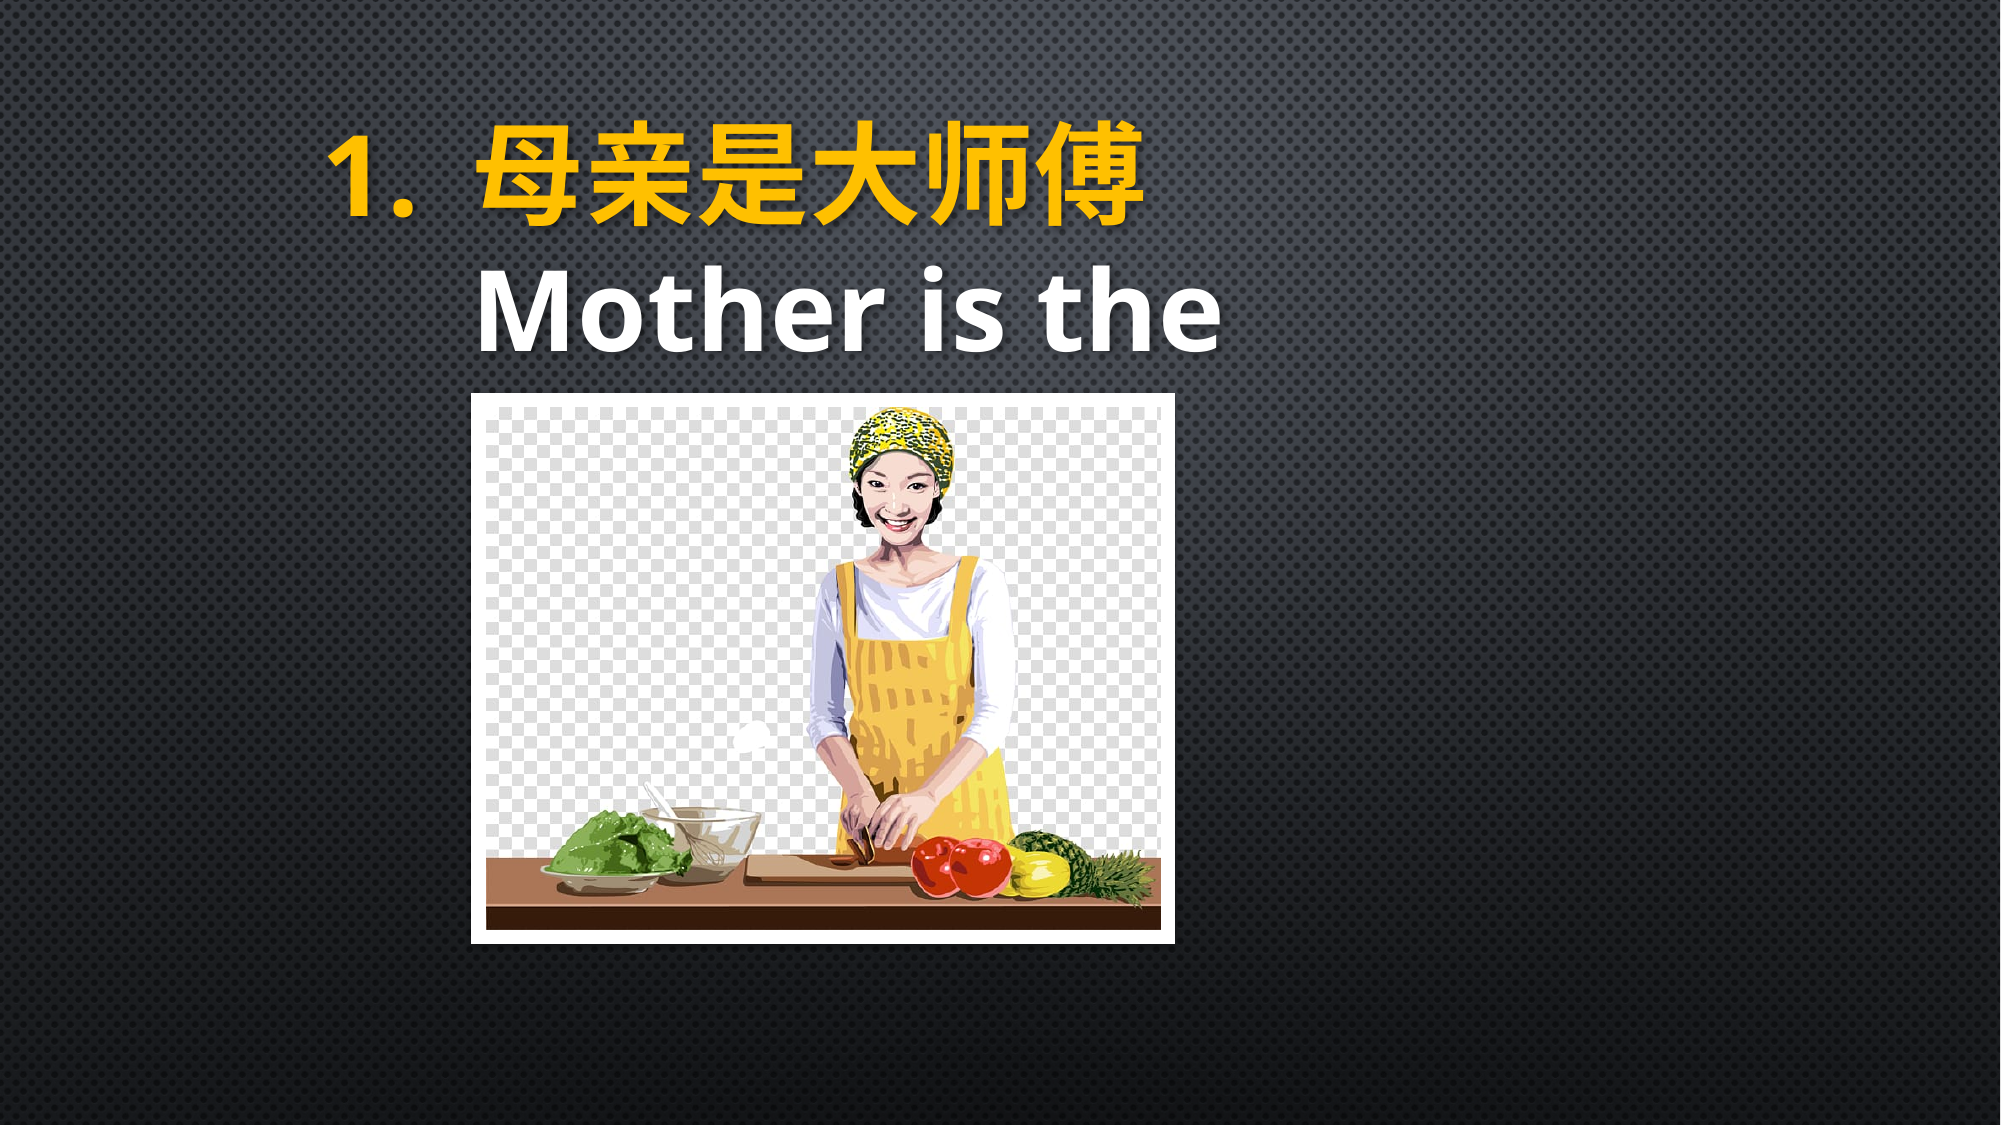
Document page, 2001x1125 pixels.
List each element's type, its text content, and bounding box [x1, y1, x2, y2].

picture [485, 406, 1161, 931]
text_box 母亲是大师傅 Mother is the chef. [306, 96, 1457, 517]
